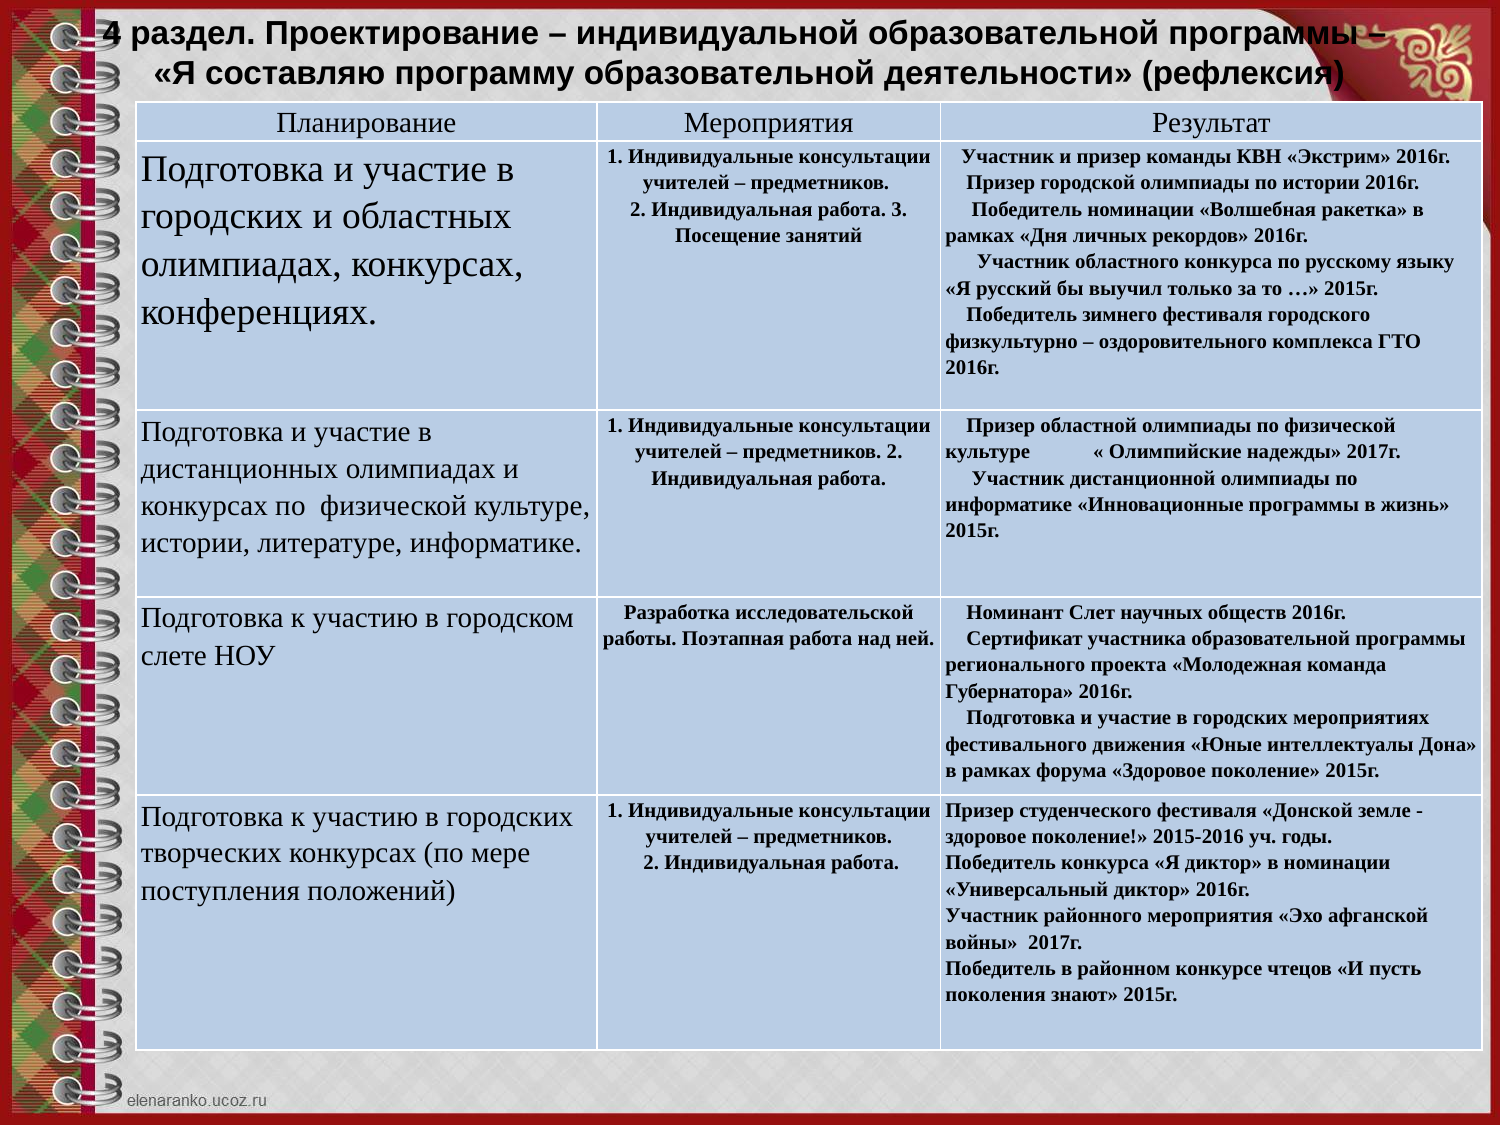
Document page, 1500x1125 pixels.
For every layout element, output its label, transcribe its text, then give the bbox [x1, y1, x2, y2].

table_header Результат [941, 103, 1481, 140]
table_cell 1. Индивидуальные консультации учителей – предметников. 2. Индивидуальная работа. [598, 411, 940, 596]
table_cell Призер областной олимпиады по физической культуре « Олимпийские надежды» 2017г. Участник дистанционной олимпиады по информатике «Инновационные программы в жизнь» 2015г. [941, 411, 1481, 596]
table_header Мероприятия [598, 103, 940, 140]
table_cell Подготовка к участию в городском слете НОУ [137, 598, 596, 794]
title 4 раздел. Проектирование – индивидуальной образовательной программы – «Я составляю программу образовательной деятельности» (рефлексия) [75, 0, 1425, 102]
table_cell Подготовка к участию в городских творческих конкурсах (по мере поступления положений) [137, 796, 596, 1049]
table_cell Номинант Слет научных обществ 2016г. Сертификат участника образовательной программы регионального проекта «Молодежная команда Губернатора» 2016г. Подготовка и участие в городских мероприятиях фестивального движения «Юные интеллектуалы Дона» в рамках форума «Здоровое поколение» 2015г. [941, 598, 1481, 794]
table_cell Подготовка и участие в дистанционных олимпиадах и конкурсах по физической культуре, истории, литературе, информатике. [137, 411, 596, 596]
table_cell Призер студенческого фестиваля «Донской земле -здоровое поколение!» 2015-2016 уч. годы. Победитель конкурса «Я диктор» в номинации «Универсальный диктор» 2016г. Участник районного мероприятия «Эхо афганской войны» 2017г. Победитель в районном конкурсе чтецов «И пусть поколения знают» 2015г. [941, 796, 1481, 1049]
table_cell Разработка исследовательской работы. Поэтапная работа над ней. [598, 598, 940, 794]
picture [0, 0, 1500, 1125]
table_cell Участник и призер команды КВН «Экстрим» 2016г. Призер городской олимпиады по истории 2016г. Победитель номинации «Волшебная ракетка» в рамках «Дня личных рекордов» 2016г. Участник областного конкурса по русскому языку «Я русский бы выучил только за то …» 2015г. Победитель зимнего фестиваля городского физкультурно – оздоровительного комплекса ГТО 2016г. [941, 142, 1481, 409]
table_header Планирование [137, 103, 596, 140]
table_cell 1. Индивидуальные консультации учителей – предметников. 2. Индивидуальная работа. [598, 796, 940, 1049]
table_cell 1. Индивидуальные консультации учителей – предметников. 2. Индивидуальная работа. 3. Посещение занятий [598, 142, 940, 409]
table_cell Подготовка и участие в городских и областных олимпиадах, конкурсах, конференциях. [137, 142, 596, 409]
